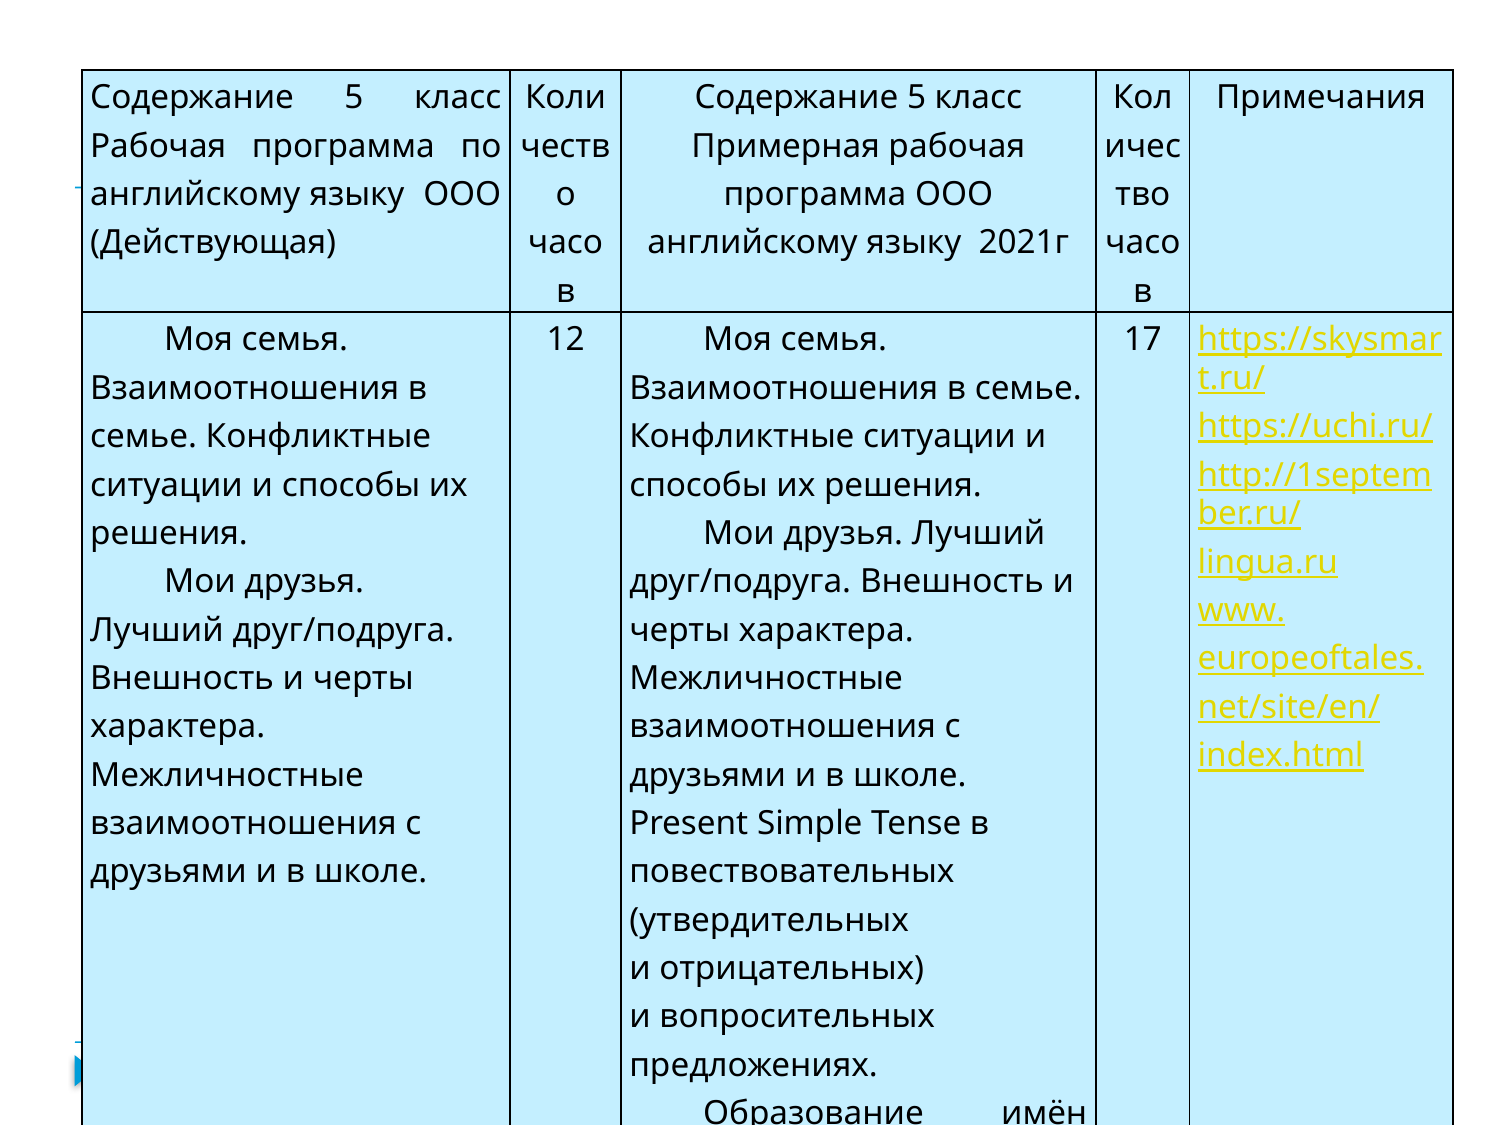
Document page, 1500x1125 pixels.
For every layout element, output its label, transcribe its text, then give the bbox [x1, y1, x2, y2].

table_cell https://skysmart.ru/ https://uchi.ru/ http://1september.ru/ lingua.ru www.europeoftales.net/site/en/index.html [1190, 313, 1452, 1125]
table_cell Моя семья. Взаимоотношения в семье. Конфликтные ситуации и способы их решения. Мои друзья. Лучший друг/подруга. Внешность и черты характера. Межличностные взаимоотношения с друзьями и в школе. Present Simple Tense в повествовательных (утвердительных и отрицательных) и вопросительных предложениях. Образование имён существительных при помощи суффиксов -er/-or, -ist, -sion/-tion. [622, 313, 1095, 1125]
table_header Содержание 5 класс Рабочая программа по английскому языку ООО (Действующая) [83, 71, 509, 311]
table_cell 12 [511, 313, 620, 1125]
table_header Количество часов [1097, 71, 1189, 311]
table_header Примечания [1190, 71, 1452, 311]
table_cell 17 [1097, 313, 1189, 1125]
table_cell Моя семья. Взаимоотношения в семье. Конфликтные ситуации и способы их решения. Мои друзья. Лучший друг/подруга. Внешность и черты характера. Межличностные взаимоотношения с друзьями и в школе. [83, 313, 509, 1125]
table_header Содержание 5 класс Примерная рабочая программа ООО английскому языку 2021г [622, 71, 1095, 311]
table_header Количество часов [511, 71, 620, 311]
